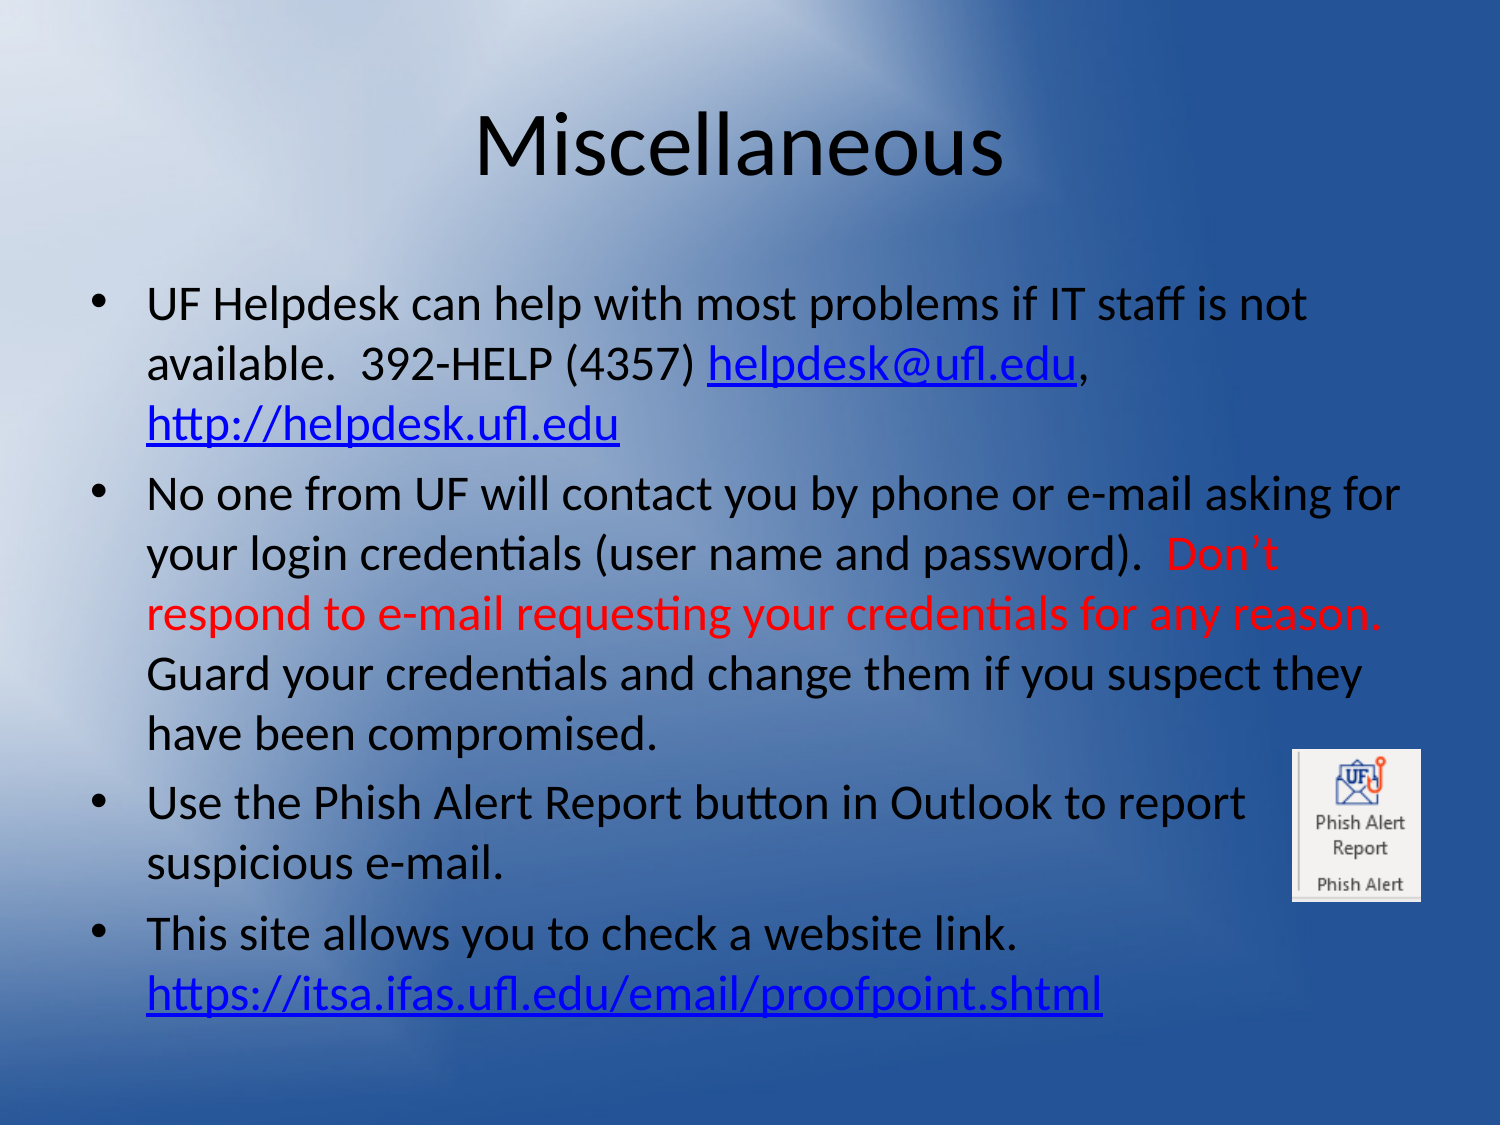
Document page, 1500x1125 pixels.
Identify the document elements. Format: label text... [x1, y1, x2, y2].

title Miscellaneous [74, 44, 1426, 233]
list UF Helpdesk can help with most problems if IT staff is not available. 392-HELP (4357) helpdesk@ufl.edu, http://helpdesk.ufl.edu No one from UF will contact you by phone or e-mail asking for your login credentials (user name and password). Don’t respond to e-mail requesting your credentials for any reason. Guard your credentials and change them if you suspect they have been compromised. Use the Phish Alert Report button in Outlook to report suspicious e-mail. This site allows you to check a website link. https://itsa.ifas.ufl.edu/email/proofpoint.shtml [74, 262, 1426, 1081]
picture [0, 0, 1500, 1125]
